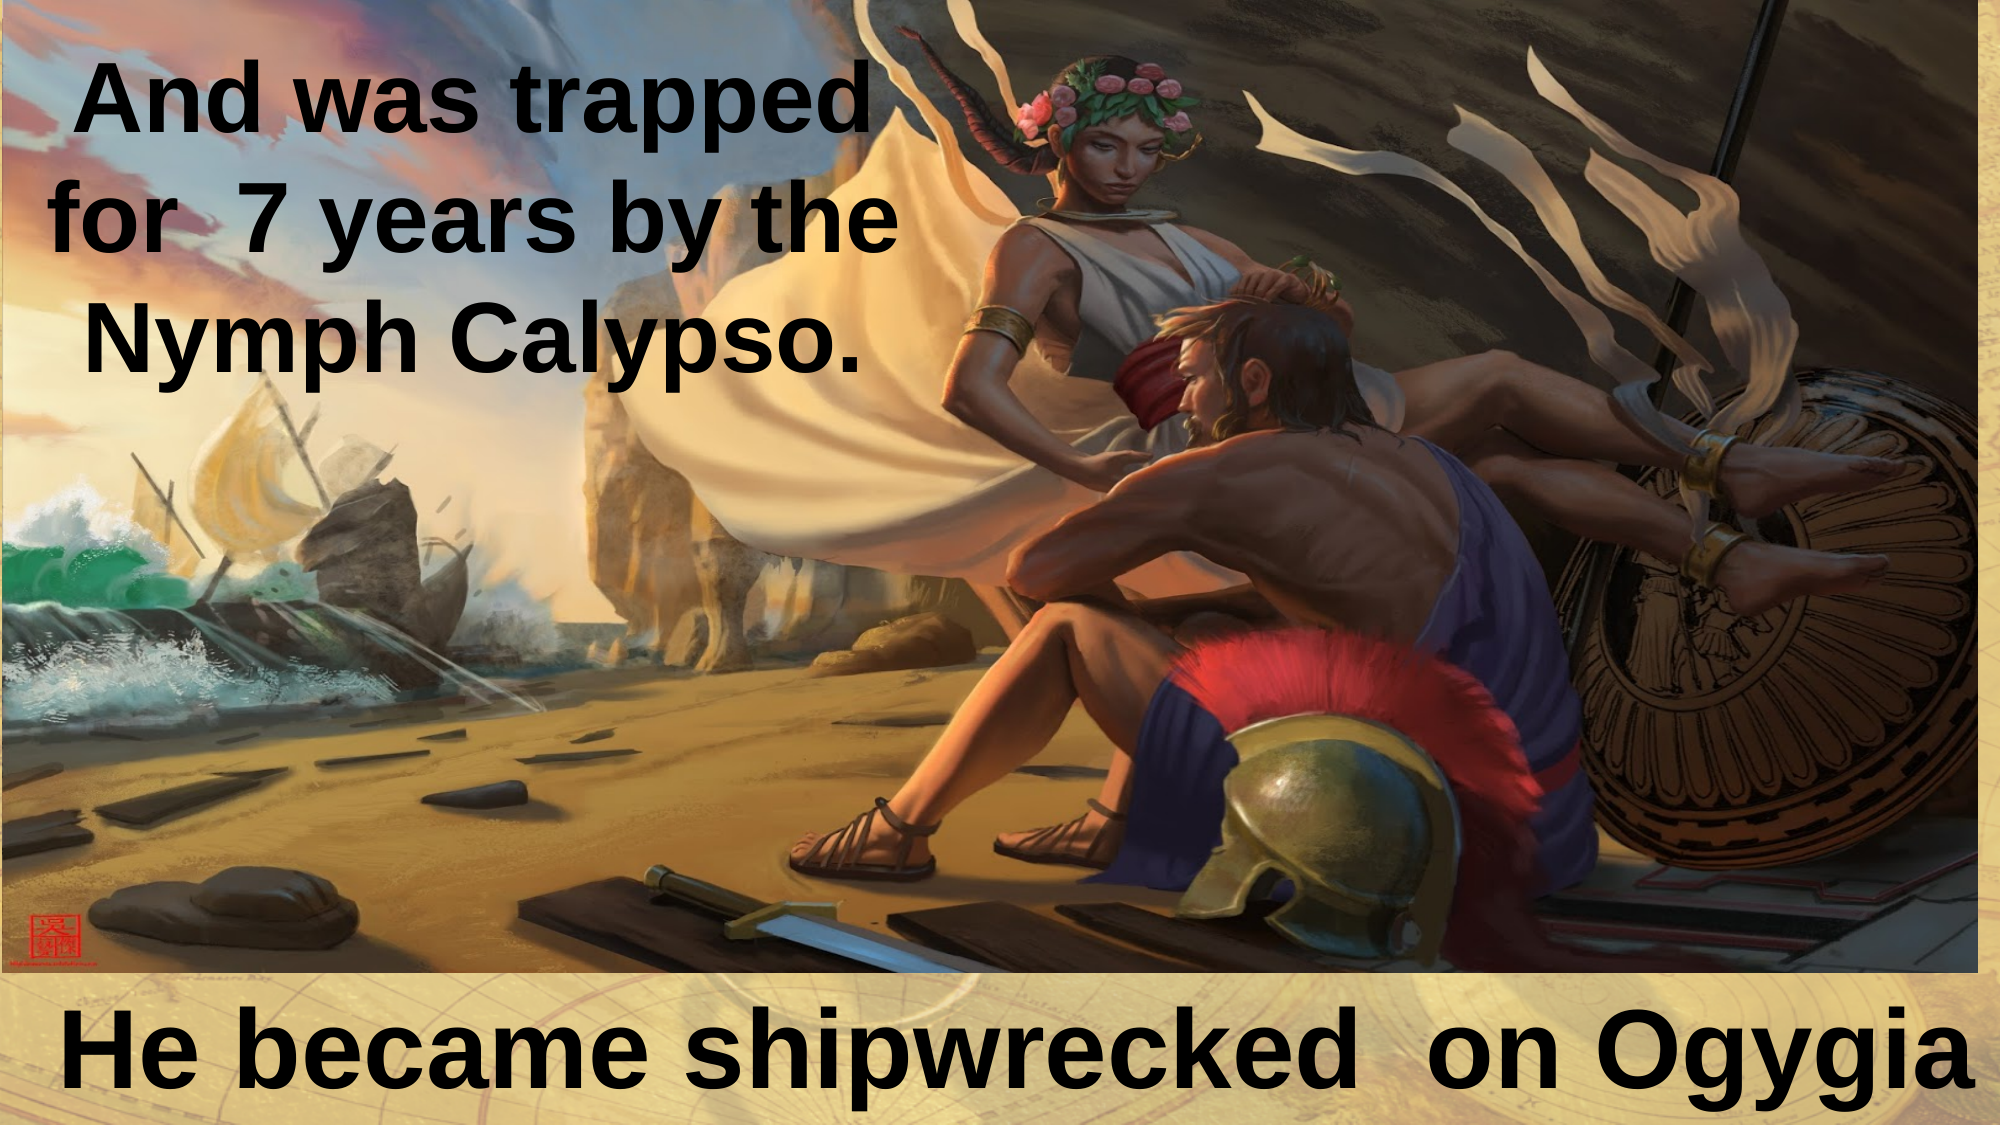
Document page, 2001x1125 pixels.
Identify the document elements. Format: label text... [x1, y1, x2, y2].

picture [2, 0, 1978, 973]
text_box He became shipwrecked on Ogygia [42, 968, 1992, 1119]
